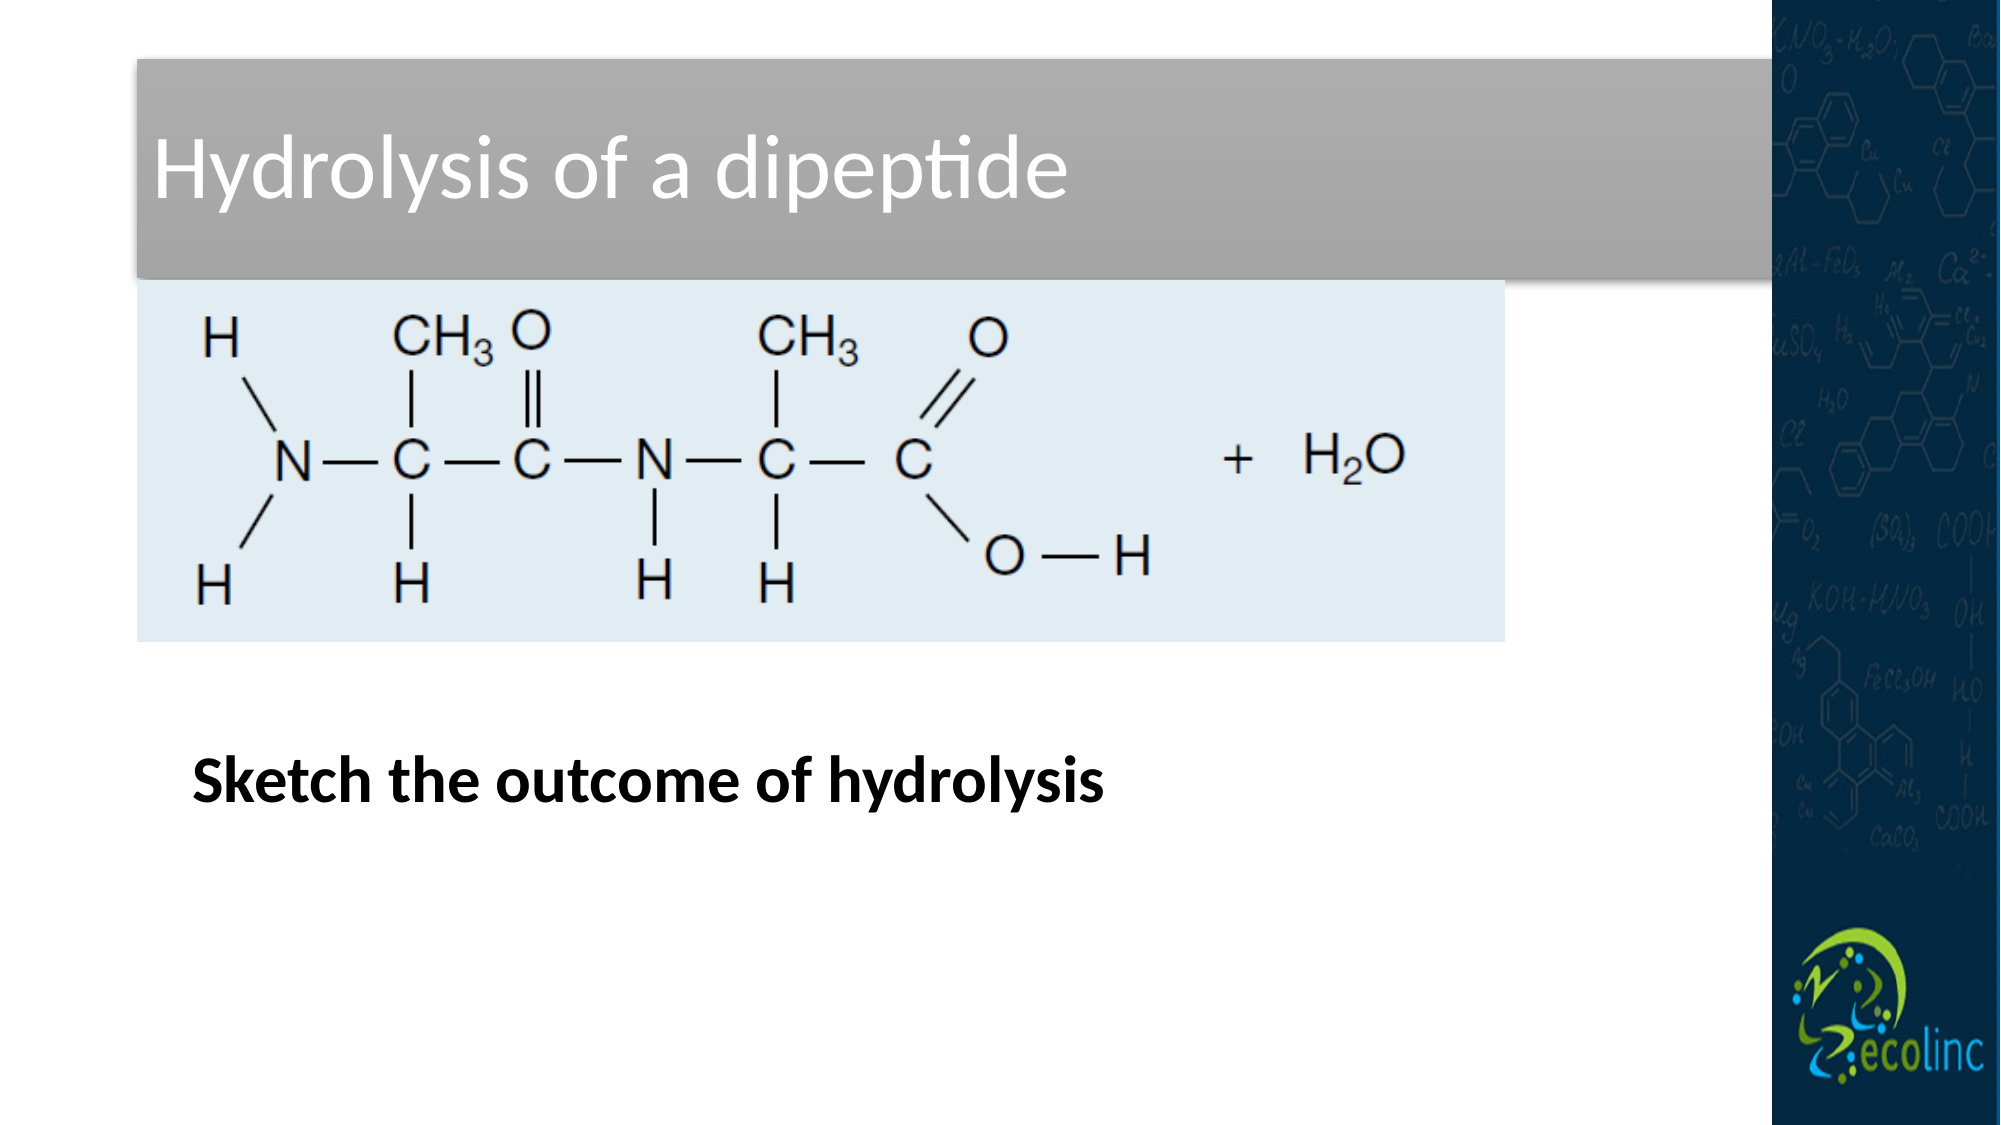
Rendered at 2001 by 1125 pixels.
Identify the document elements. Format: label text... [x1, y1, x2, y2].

picture [137, 280, 1505, 642]
text_box Sketch the outcome of hydrolysis [177, 728, 1243, 823]
title Hydrolysis of a dipeptide [137, 59, 1772, 278]
picture [1772, 0, 2000, 1125]
